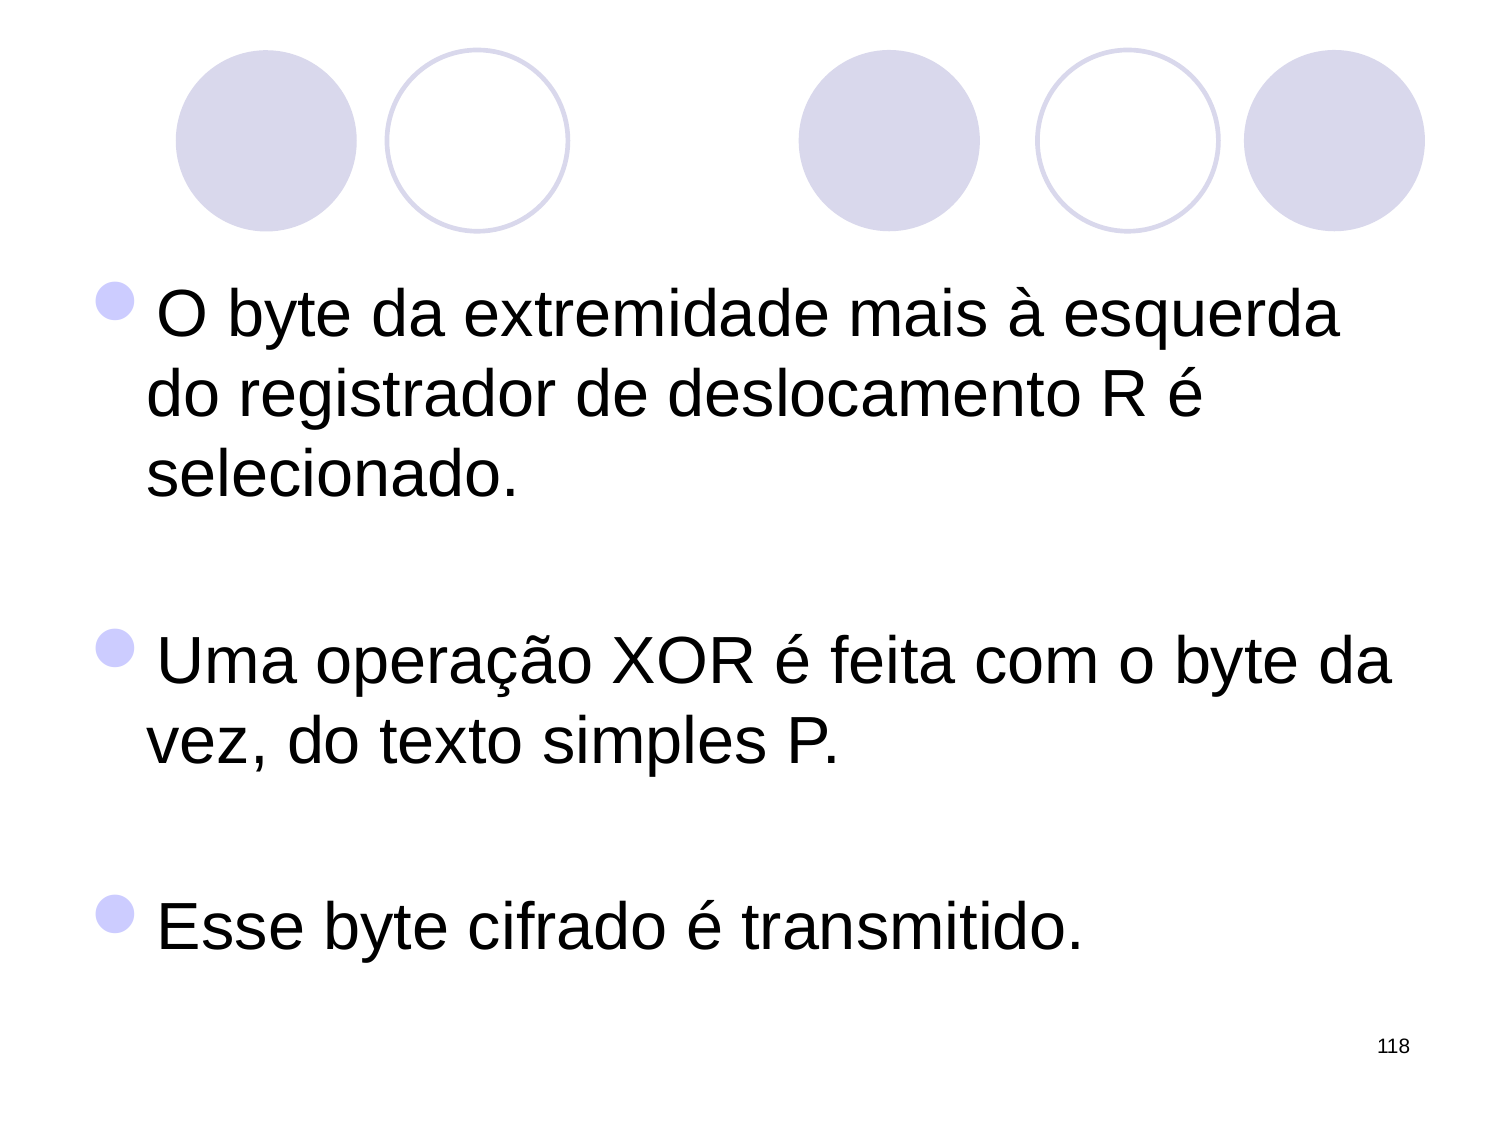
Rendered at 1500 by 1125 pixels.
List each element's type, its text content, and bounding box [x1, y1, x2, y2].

slide_number 118 [1074, 1024, 1426, 1101]
list O byte da extremidade mais à esquerda do registrador de deslocamento R é selecionado. Uma operação XOR é feita com o byte da vez, do texto simples P. Esse byte cifrado é transmitido. [74, 262, 1426, 1006]
